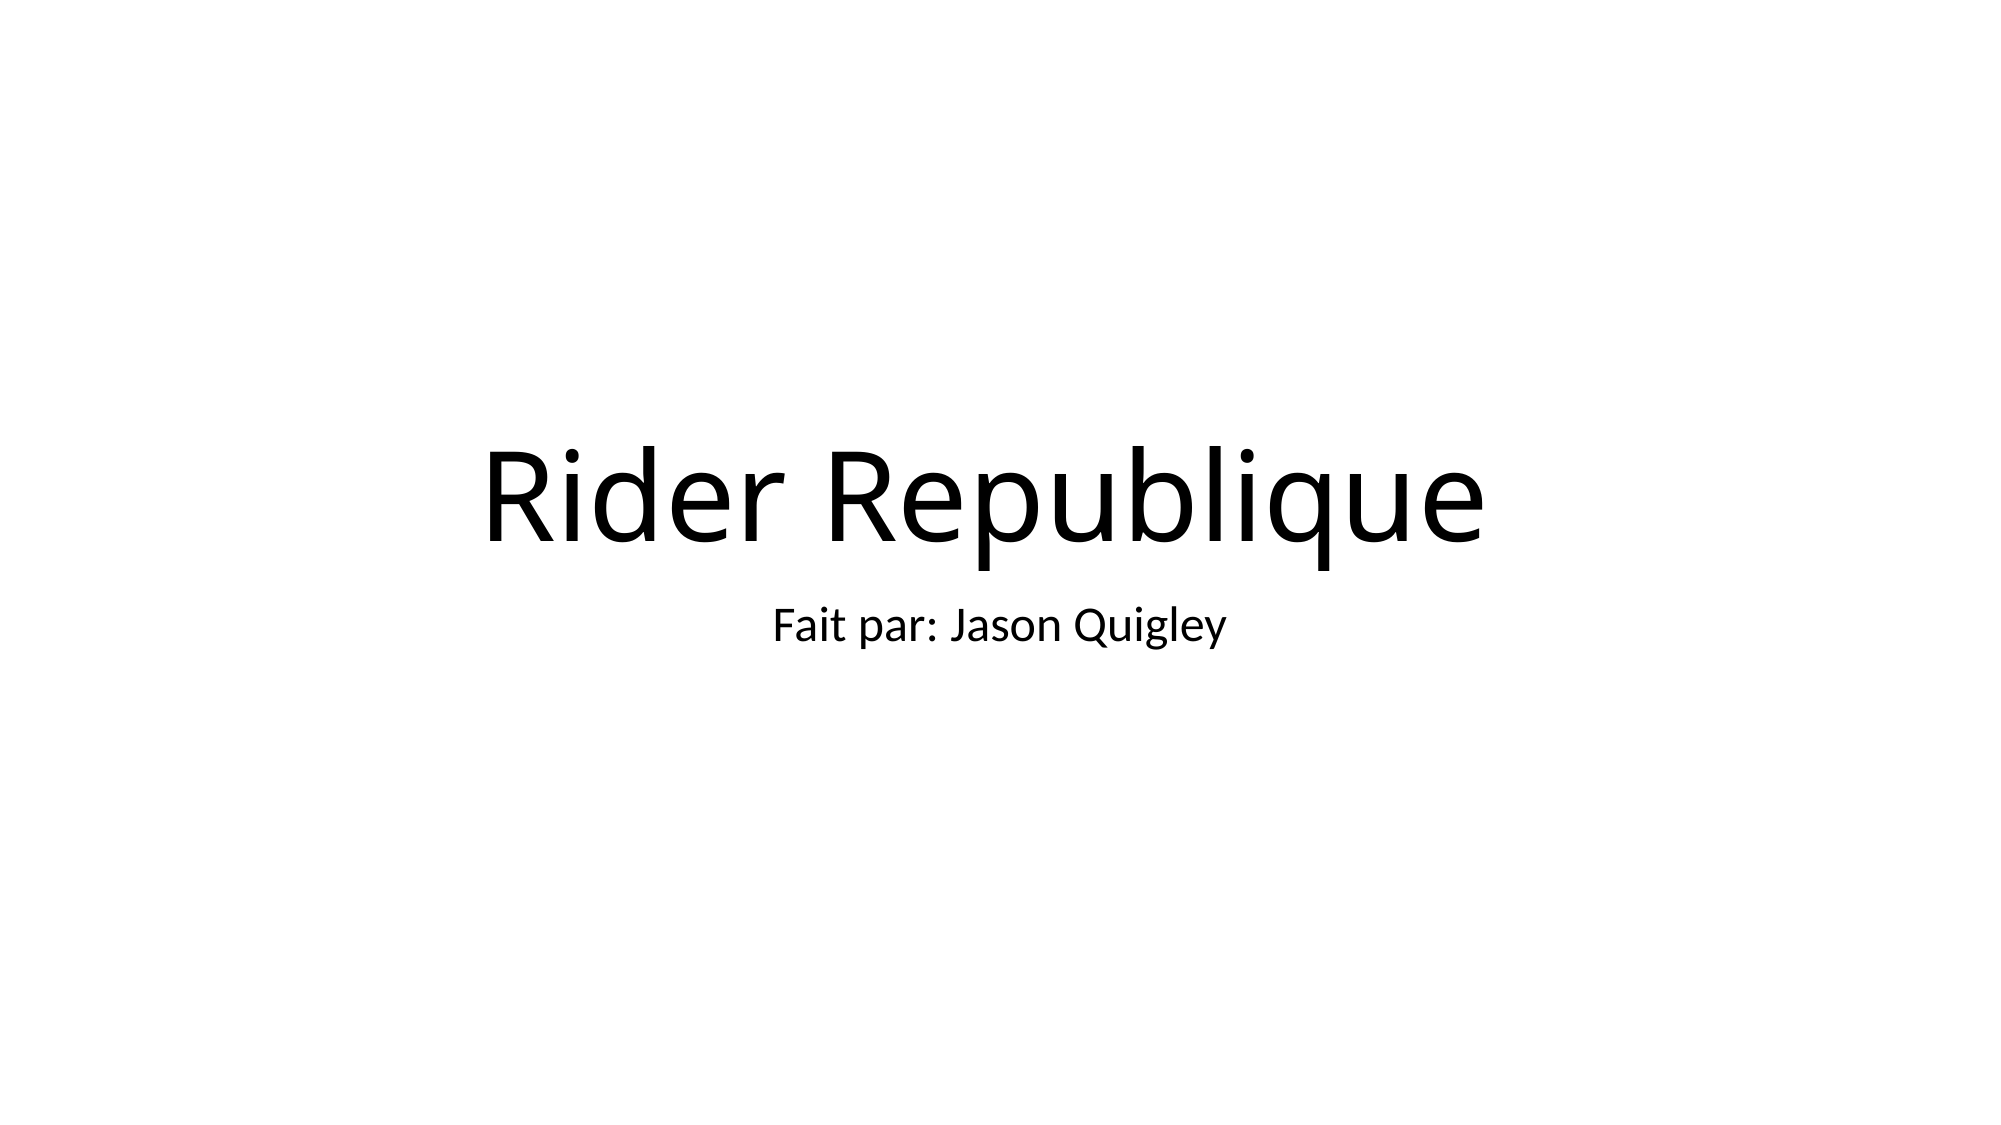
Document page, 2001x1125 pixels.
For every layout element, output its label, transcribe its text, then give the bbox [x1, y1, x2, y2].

subtitle Fait par: Jason Quigley [249, 590, 1750, 863]
title Rider Republique [249, 184, 1750, 576]
